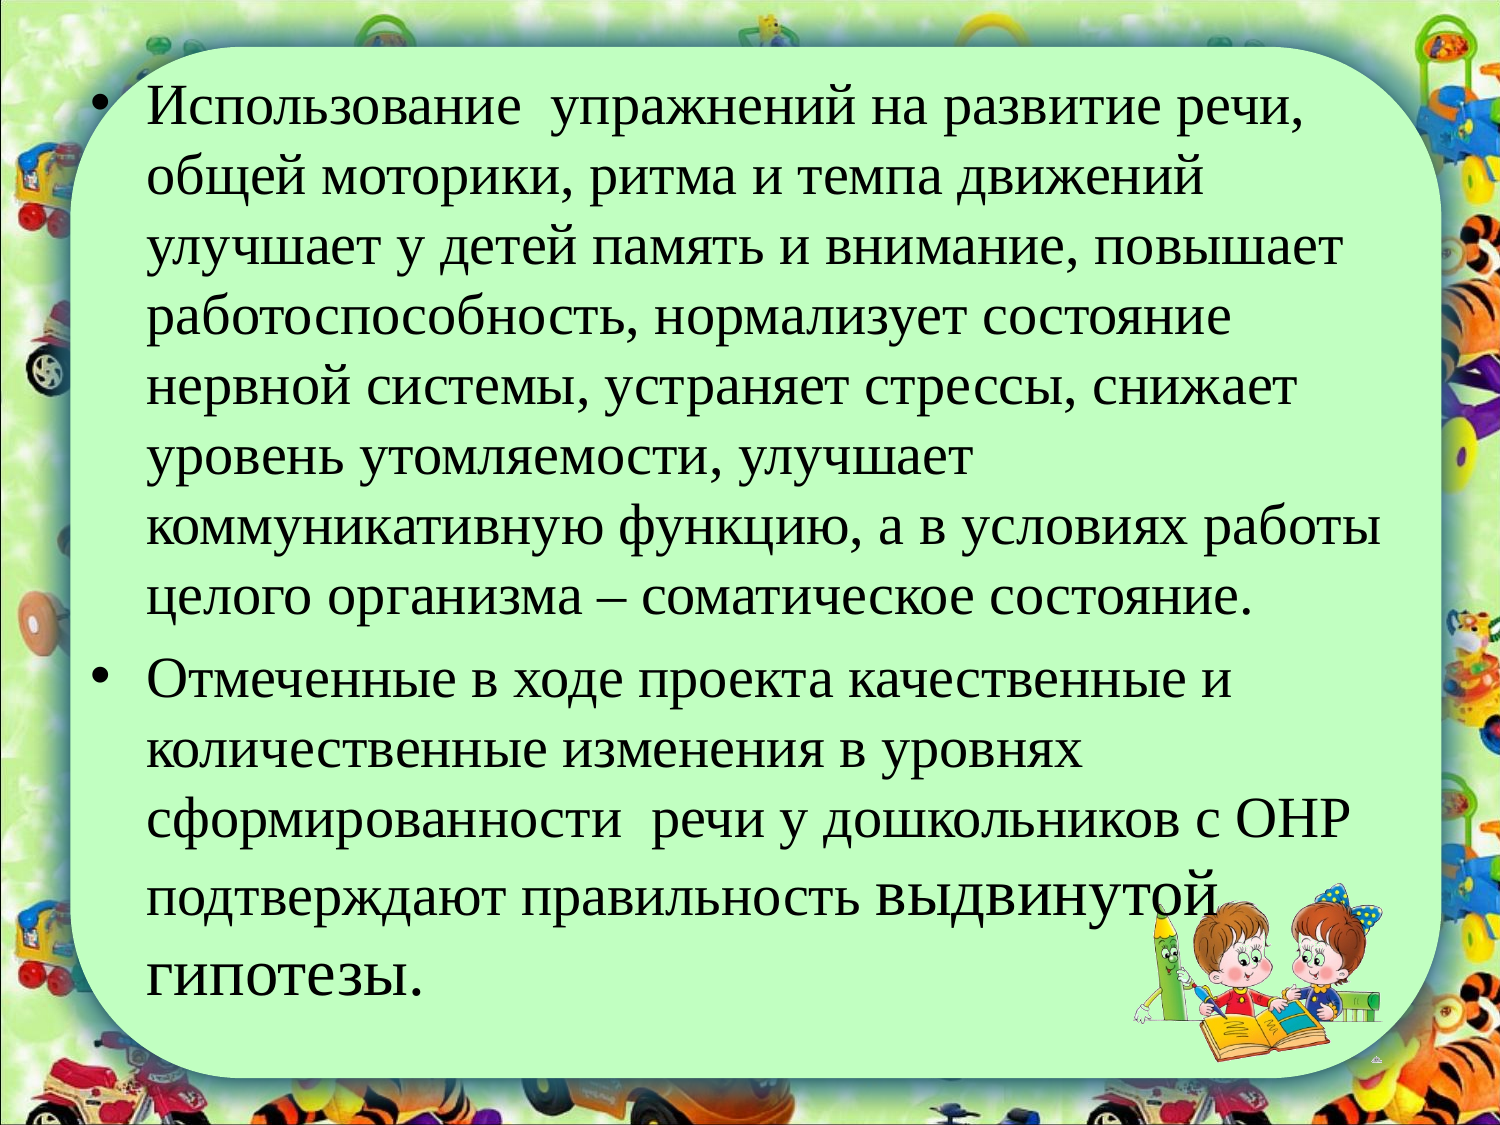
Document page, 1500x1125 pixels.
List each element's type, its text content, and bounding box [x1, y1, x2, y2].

picture [0, 0, 1500, 1125]
list Использование упражнений на развитие речи, общей моторики, ритма и темпа движений улучшает у детей память и внимание, повышает работоспособность, нормализует состояние нервной системы, устраняет стрессы, снижает уровень утомляемости, улучшает коммуникативную функцию, а в условиях работы целого организма – соматическое состояние. Отмеченные в ходе проекта качественные и количественные изменения в уровнях сформированности речи у дошкольников с ОНР подтверждают правильность выдвинутой гипотезы. [74, 58, 1426, 1006]
